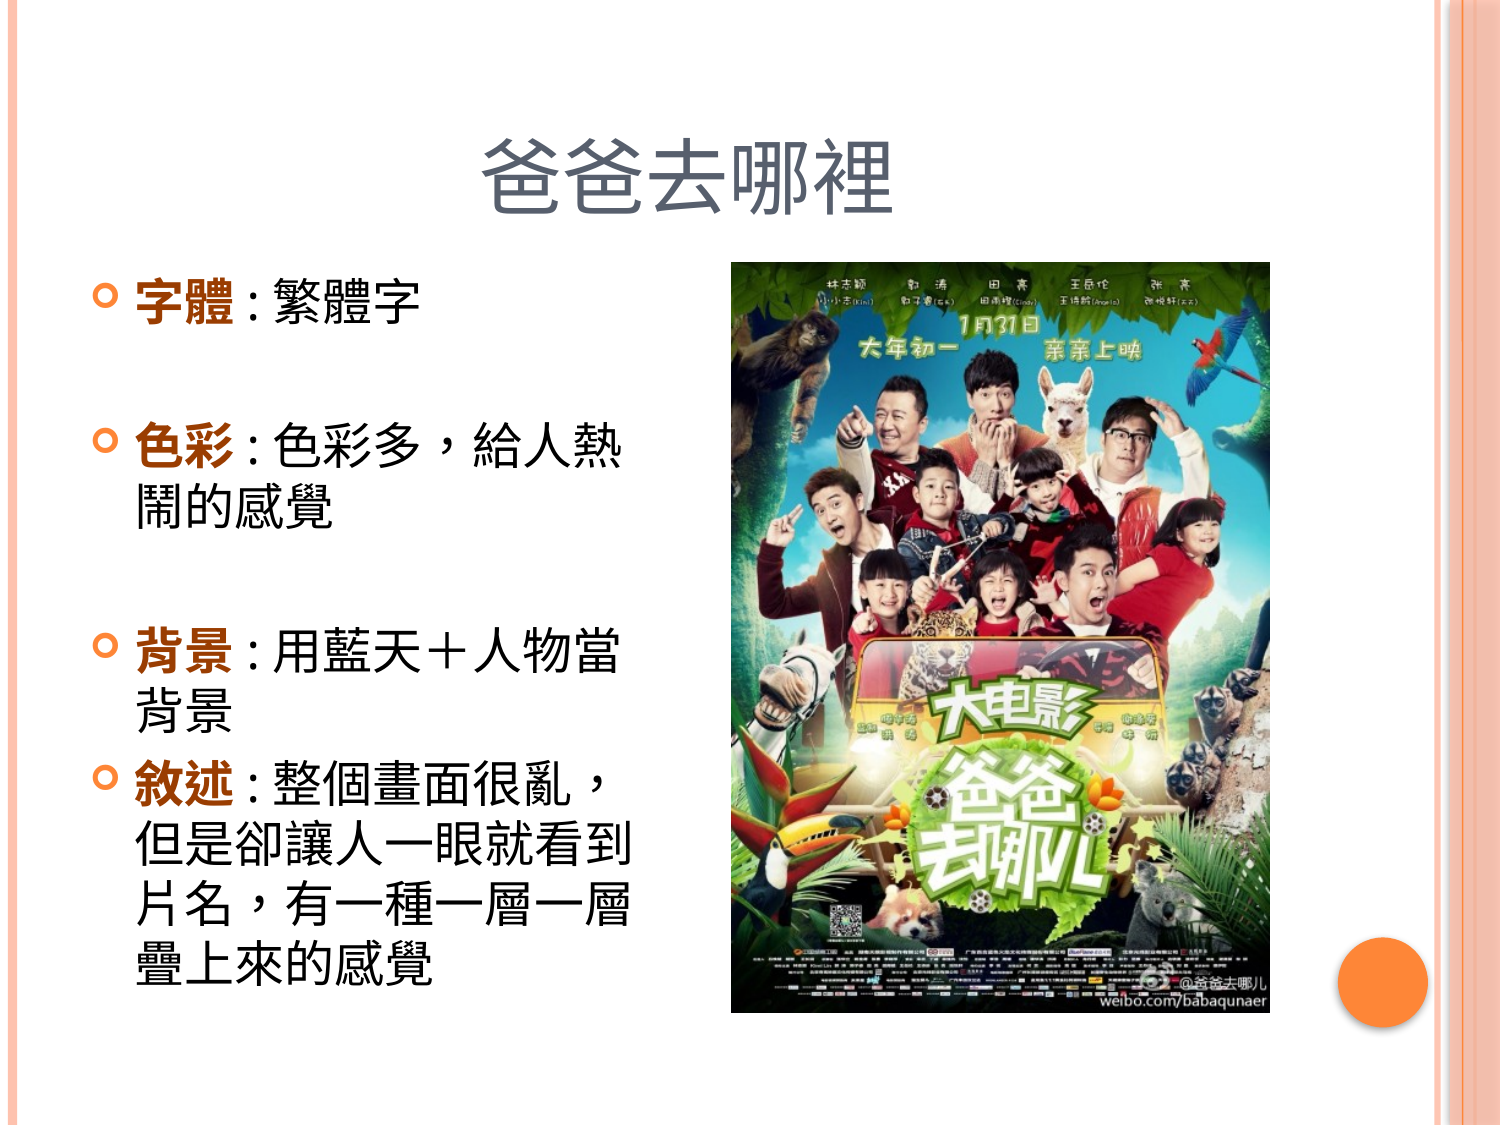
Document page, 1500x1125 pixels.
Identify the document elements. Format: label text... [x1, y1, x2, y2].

list 字體:繁體字 色彩:色彩多，給人熱鬧的感覺 背景:用藍天＋人物當背景 敘述:整個畫面很亂，但是卻讓人一眼就看到片名，有一種一層一層疊上來的感覺 [75, 262, 675, 1013]
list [731, 261, 1270, 1013]
title 爸爸去哪裡 [75, 45, 1300, 233]
